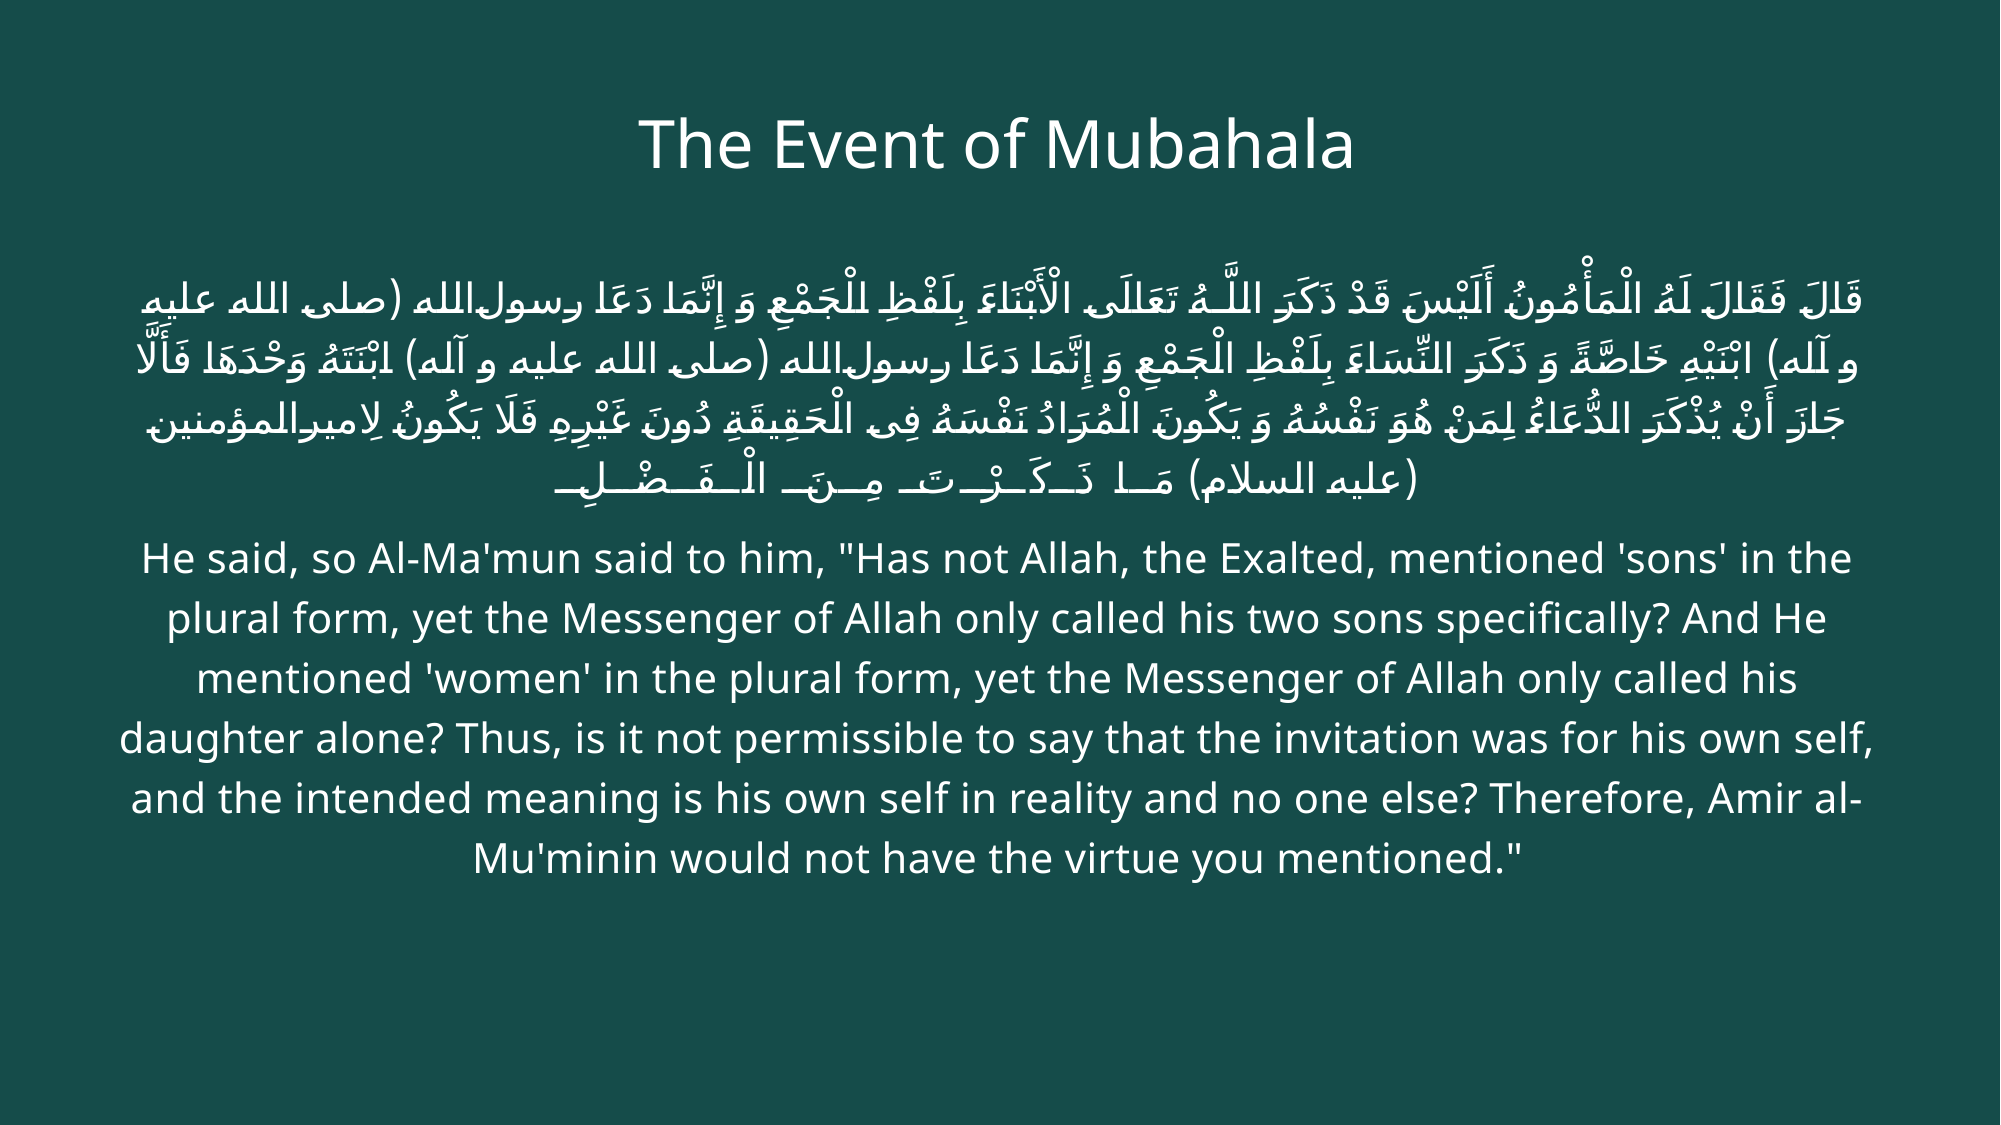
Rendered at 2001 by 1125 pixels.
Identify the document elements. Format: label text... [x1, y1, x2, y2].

list قَالَ فَقَالَ لَهُ الْمَأْمُونُ أَلَیْسَ قَدْ ذَکَرَ اللَّـهُ تَعَالَی الْأَبْنَاءَ بِلَفْظِ الْجَمْعِ وَ إِنَّمَا دَعَا رسول‌الله (صلی الله علیه و آله) ابْنَیْهِ خَاصَّةً وَ ذَکَرَ النِّسَاءَ بِلَفْظِ الْجَمْعِ وَ إِنَّمَا دَعَا رسول‌الله (صلی الله علیه و آله) ابْنَتَهُ وَحْدَهَا فَأَلَّا جَازَ أَنْ یُذْکَرَ الدُّعَاءُ لِمَنْ هُوَ نَفْسُهُ وَ یَکُونَ الْمُرَادُ نَفْسَهُ فِی الْحَقِیقَةِ دُونَ غَیْرِهِ فَلَا یَکُونُ لِامیرالمؤمنین (علیه السلام) مَا ذَکَرْتَ مِنَ الْفَضْلِ He said, so Al-Ma'mun said to him, "Has not Allah, the Exalted, mentioned 'sons' in the plural form, yet the Messenger of Allah only called his two sons specifically? And He mentioned 'women' in the plural form, yet the Messenger of Allah only called his daughter alone? Thus, is it not permissible to say that the invitation was for his own self, and the intended meaning is his own self in reality and no one else? Therefore, Amir al-Mu'minin would not have the virtue you mentioned." [118, 261, 1878, 947]
title The Event of Mubahala [118, 101, 1878, 237]
